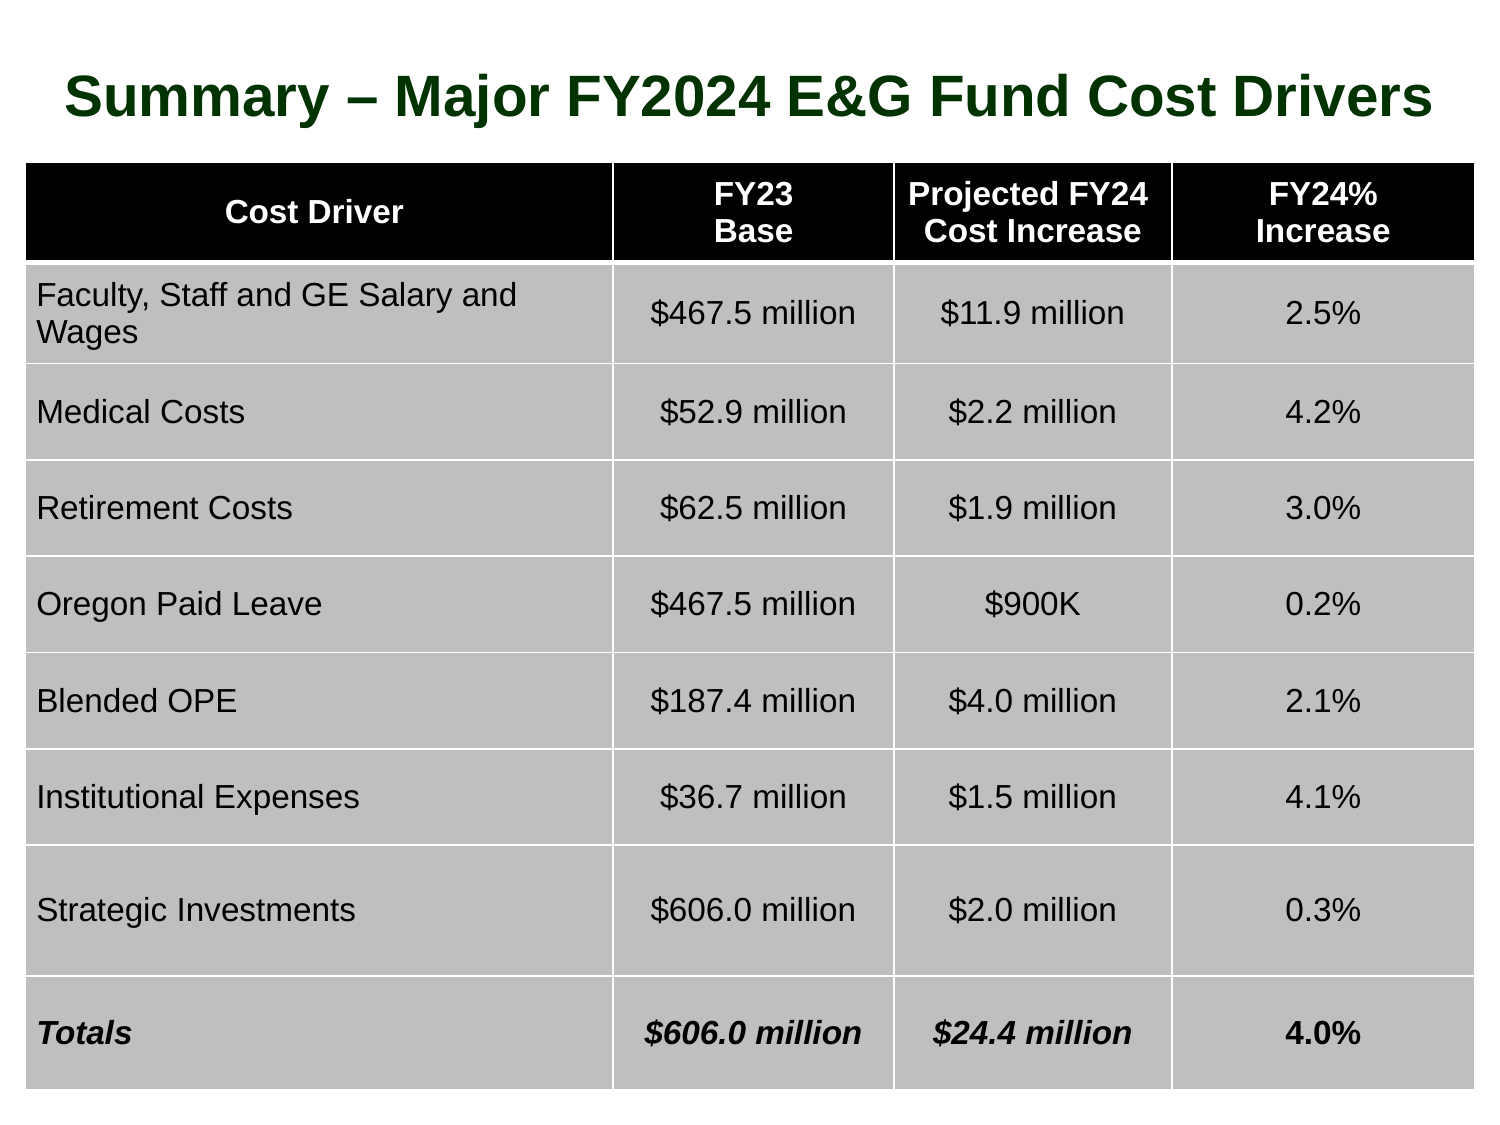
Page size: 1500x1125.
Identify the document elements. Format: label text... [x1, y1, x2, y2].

table_header Projected FY24 Cost Increase [895, 163, 1171, 260]
table_cell 2.1% [1173, 653, 1474, 748]
table_cell $1.9 million [895, 461, 1171, 555]
table_cell $1.5 million [895, 750, 1171, 844]
table_cell $187.4 million [614, 653, 893, 748]
table_cell $2.2 million [895, 364, 1171, 459]
table_cell $24.4 million [895, 977, 1171, 1089]
table_cell Totals [26, 977, 612, 1089]
table_cell $11.9 million [895, 265, 1171, 363]
table_cell $467.5 million [614, 557, 893, 652]
table_cell 4.0% [1173, 977, 1474, 1089]
table_cell Institutional Expenses [26, 750, 612, 844]
table_cell Blended OPE [26, 653, 612, 748]
table_cell 4.2% [1173, 364, 1474, 459]
table_cell $4.0 million [895, 653, 1171, 748]
table_cell Faculty, Staff and GE Salary and Wages [26, 265, 612, 363]
table_cell 4.1% [1173, 750, 1474, 844]
table_cell 0.3% [1173, 846, 1474, 975]
table_cell $2.0 million [895, 846, 1171, 975]
text_box Summary – Major FY2024 E&G Fund Cost Drivers [0, 24, 1500, 162]
table_cell $900K [895, 557, 1171, 652]
table_header Cost Driver [26, 163, 612, 260]
table_cell $62.5 million [614, 461, 893, 555]
table_cell $606.0 million [614, 977, 893, 1089]
table_header FY23 Base [614, 163, 893, 260]
table_cell Retirement Costs [26, 461, 612, 555]
table_cell 3.0% [1173, 461, 1474, 555]
table_cell $467.5 million [614, 265, 893, 363]
table_cell 2.5% [1173, 265, 1474, 363]
table_cell $36.7 million [614, 750, 893, 844]
table_cell Oregon Paid Leave [26, 557, 612, 652]
table_cell $52.9 million [614, 364, 893, 459]
table_header FY24% Increase [1173, 163, 1474, 260]
table_cell Strategic Investments [26, 846, 612, 975]
table_cell 0.2% [1173, 557, 1474, 652]
table_cell Medical Costs [26, 364, 612, 459]
table_cell $606.0 million [614, 846, 893, 975]
